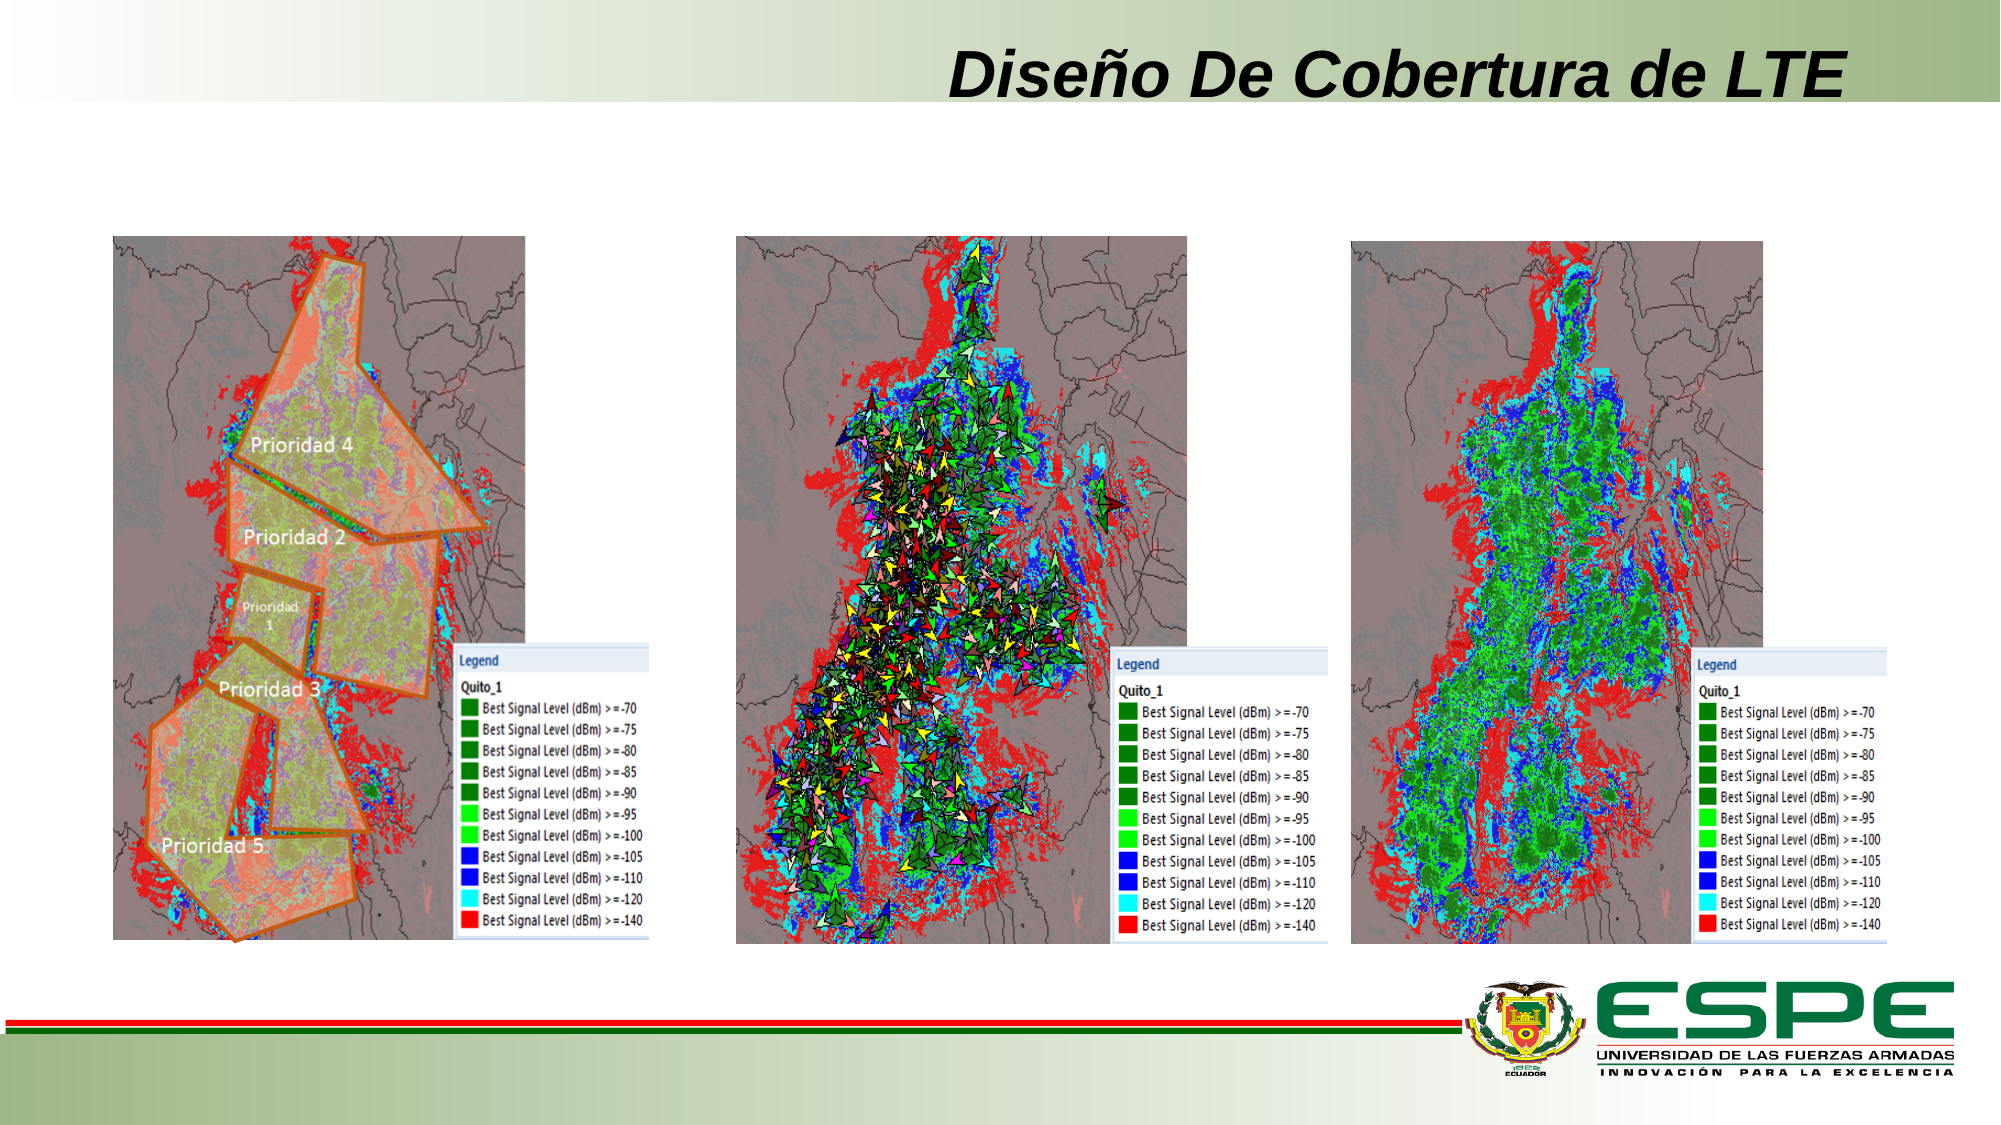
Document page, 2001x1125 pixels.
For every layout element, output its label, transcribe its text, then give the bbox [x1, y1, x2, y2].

picture [1350, 240, 1887, 945]
picture [113, 236, 649, 945]
title Diseño De Cobertura de LTE [137, 23, 1863, 242]
picture [736, 236, 1328, 945]
picture [1465, 981, 1954, 1076]
